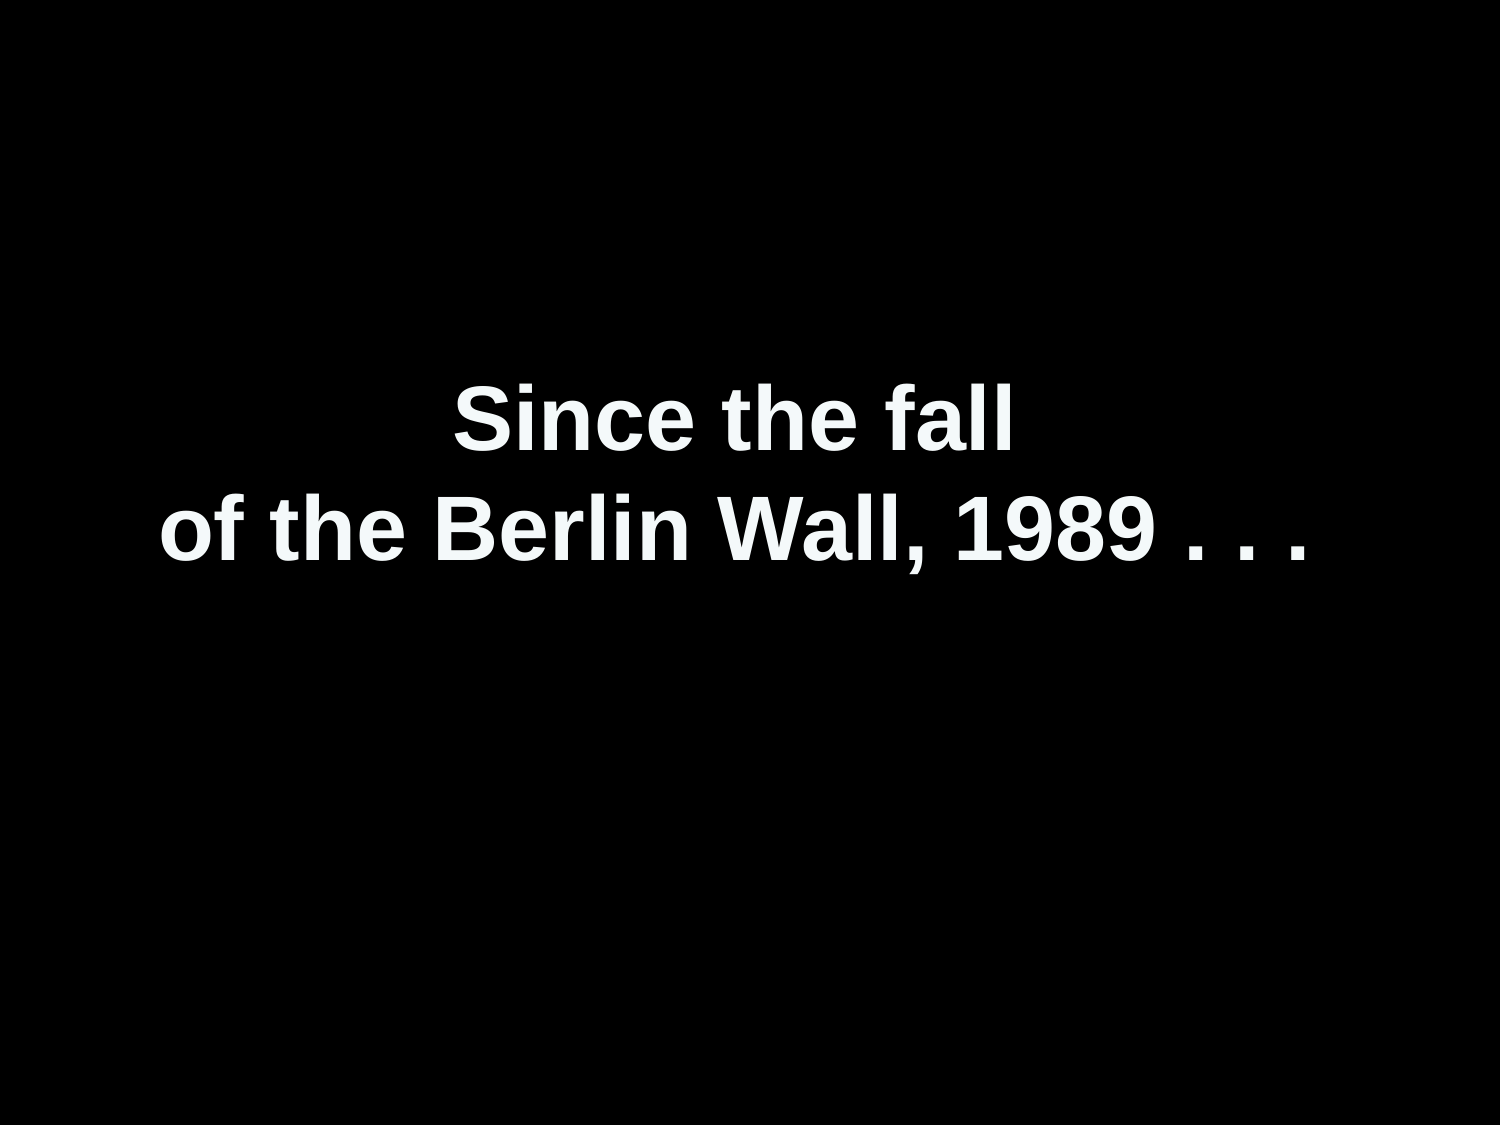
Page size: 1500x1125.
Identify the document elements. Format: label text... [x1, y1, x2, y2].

text_box Since the fall of the Berlin Wall, 1989 . . . [143, 351, 1353, 587]
